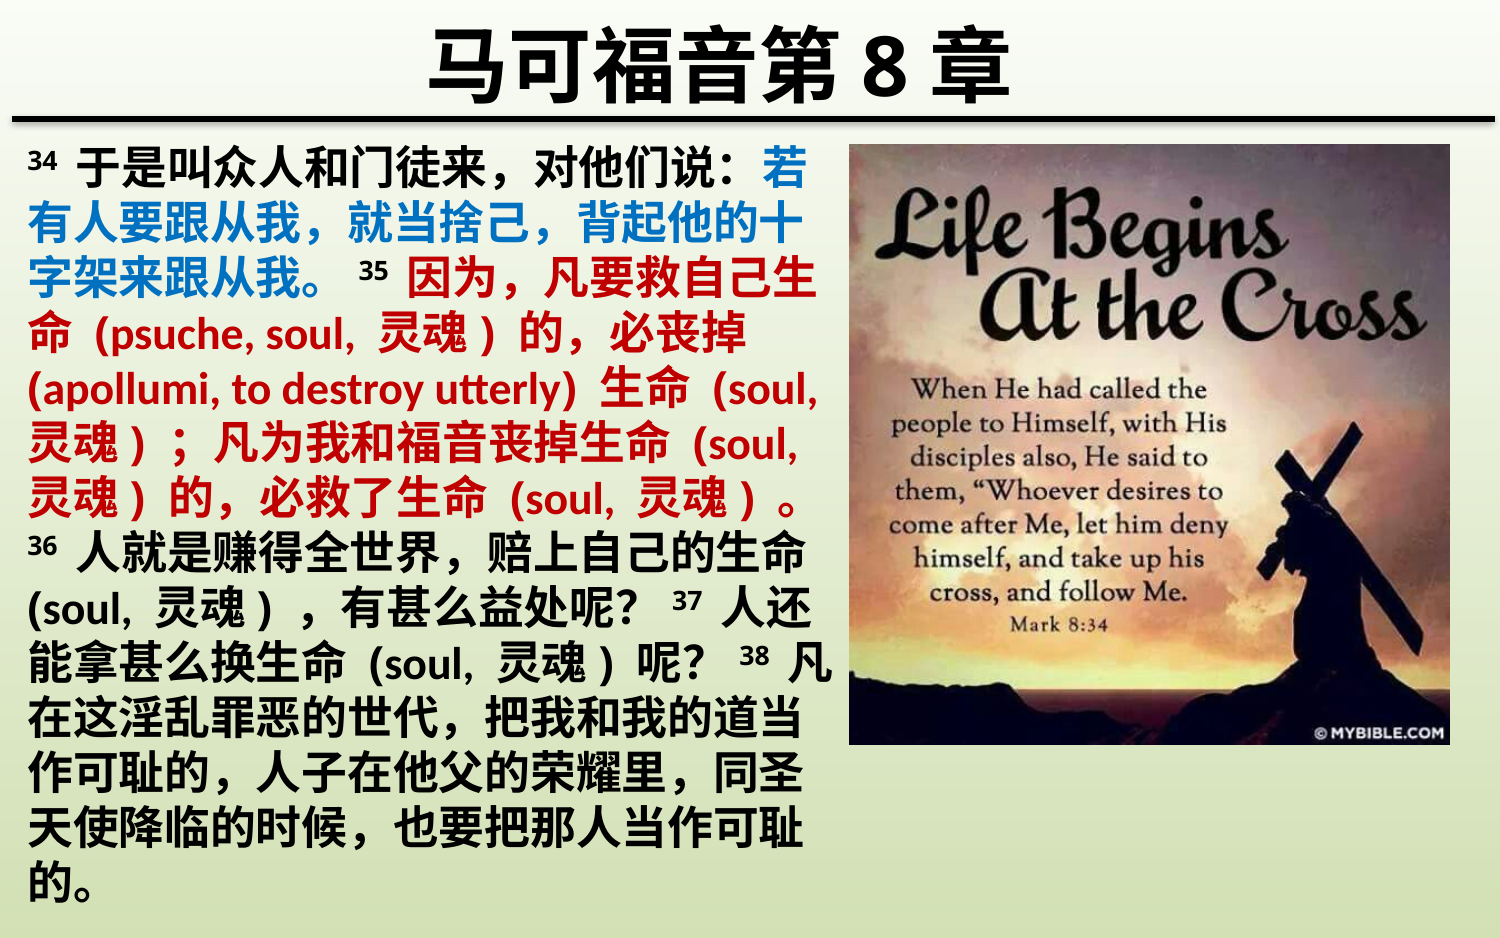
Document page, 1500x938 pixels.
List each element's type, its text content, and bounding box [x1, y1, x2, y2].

text_box 马可福音第8章 [410, 6, 1028, 114]
text_box 34 于是叫众人和门徒来，对他们说：若有人要跟从我，就当捨己，背起他的十字架来跟从我。35 因为，凡要救自己生命 (psuche, soul, 灵魂) 的，必丧掉(apollumi, to destroy utterly) 生命 (soul, 灵魂) ；凡为我和福音丧掉生命 (soul, 灵魂) 的，必救了生命 (soul, 灵魂) 。 36 人就是赚得全世界，赔上自己的生命 (soul, 灵魂) ，有甚么益处呢？37 人还能拿甚么换生命 (soul, 灵魂) 呢？38 凡在这淫乱罪恶的世代，把我和我的道当作可耻的，人子在他父的荣耀里，同圣天使降临的时候，也要把那人当作可耻的。 [12, 131, 850, 916]
picture [849, 143, 1451, 745]
